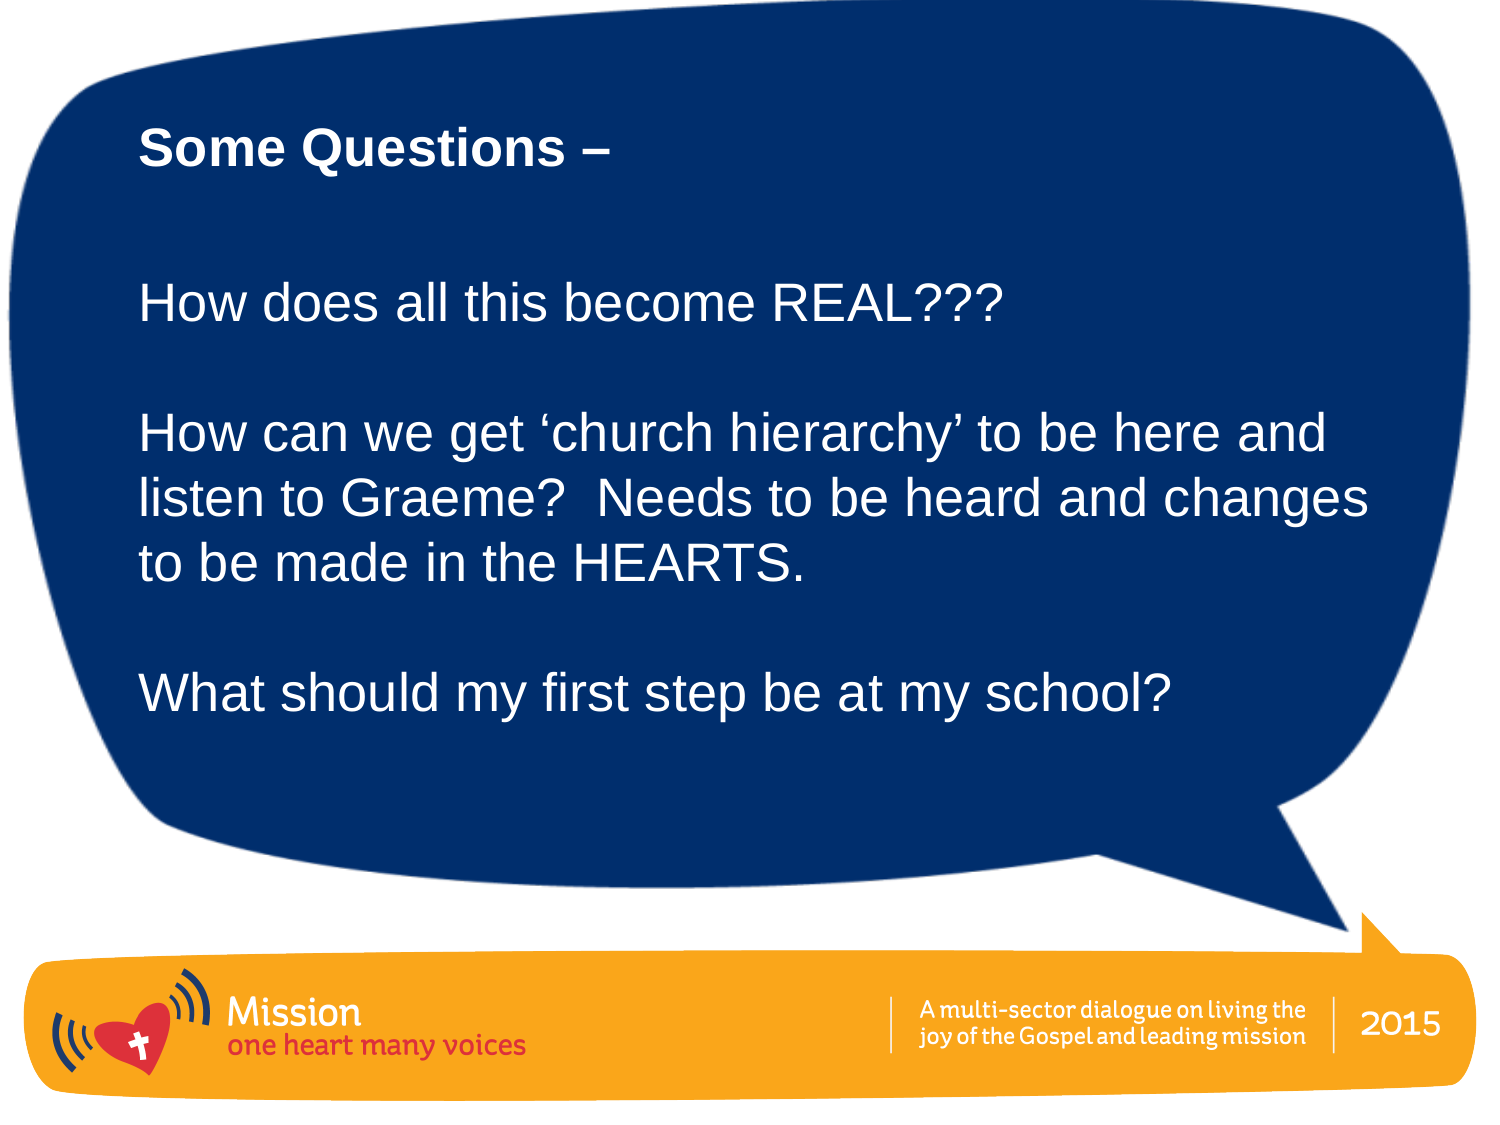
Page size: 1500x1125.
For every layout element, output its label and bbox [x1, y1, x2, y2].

picture [0, 957, 1500, 1125]
text_box [0, 0, 1500, 957]
